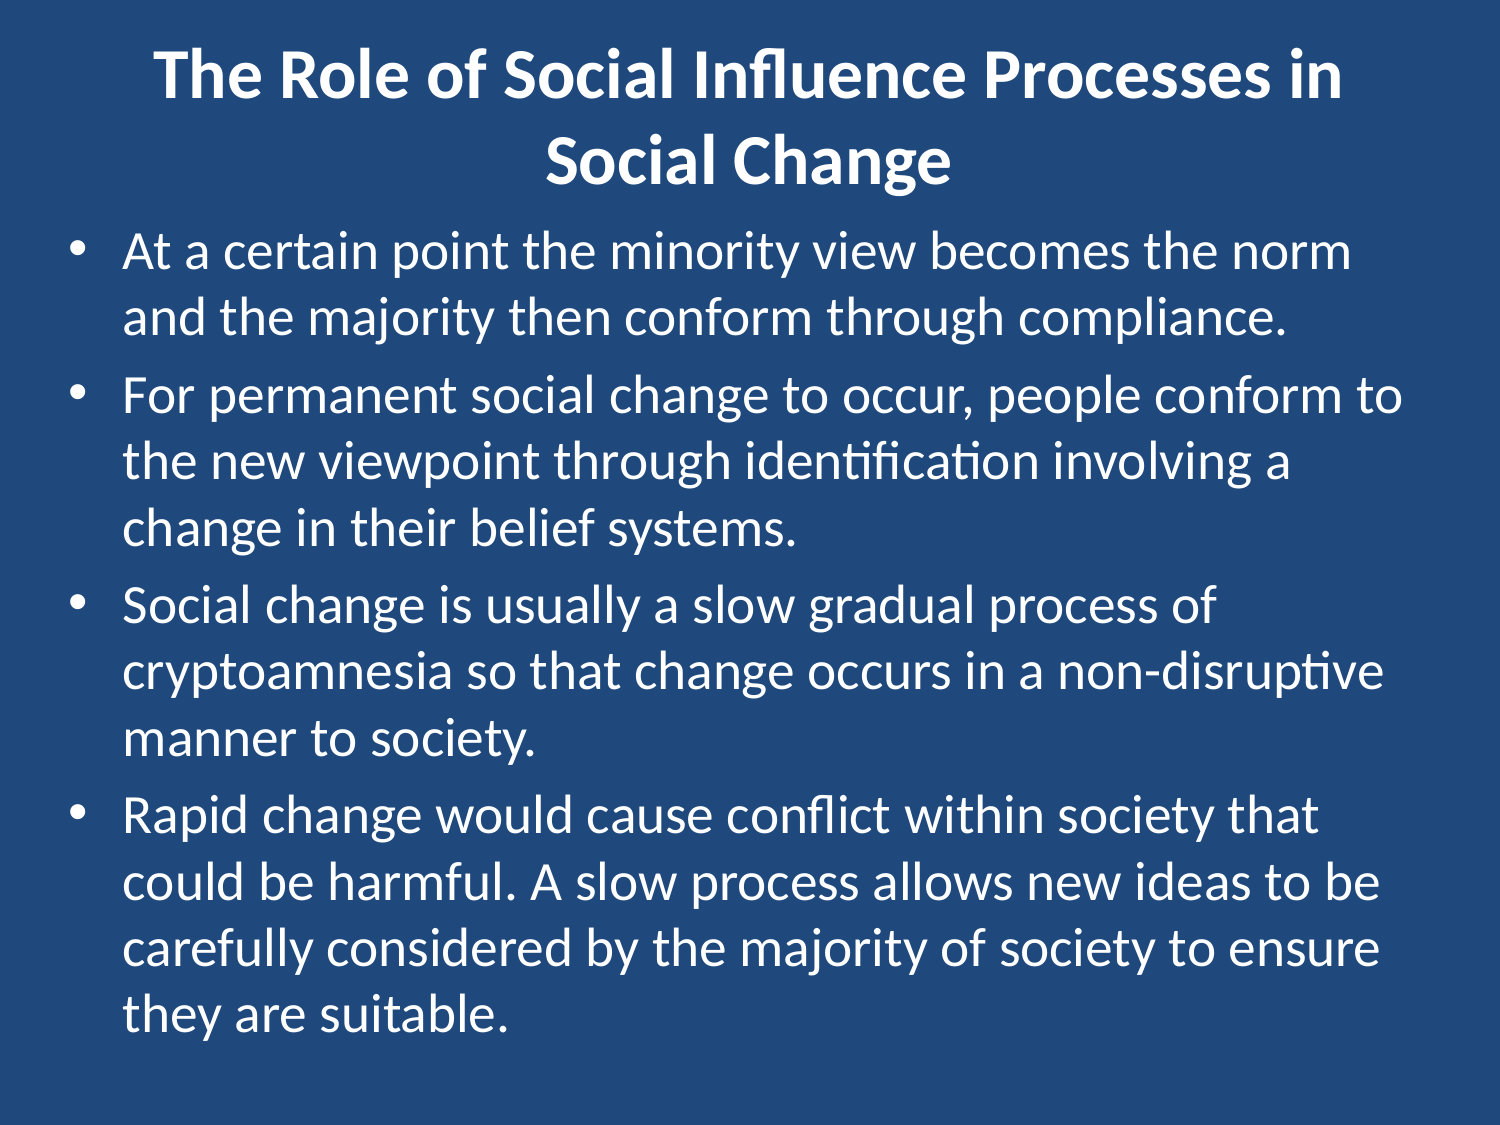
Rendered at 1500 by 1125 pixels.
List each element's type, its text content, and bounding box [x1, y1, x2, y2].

title The Role of Social Influence Processes in Social Change [73, 19, 1424, 206]
list At a certain point the minority view becomes the norm and the majority then conform through compliance. For permanent social change to occur, people conform to the new viewpoint through identification involving a change in their belief systems. Social change is usually a slow gradual process of cryptoamnesia so that change occurs in a non-disruptive manner to society. Rapid change would cause conflict within society that could be harmful. A slow process allows new ideas to be carefully considered by the majority of society to ensure they are suitable. [53, 206, 1459, 1071]
